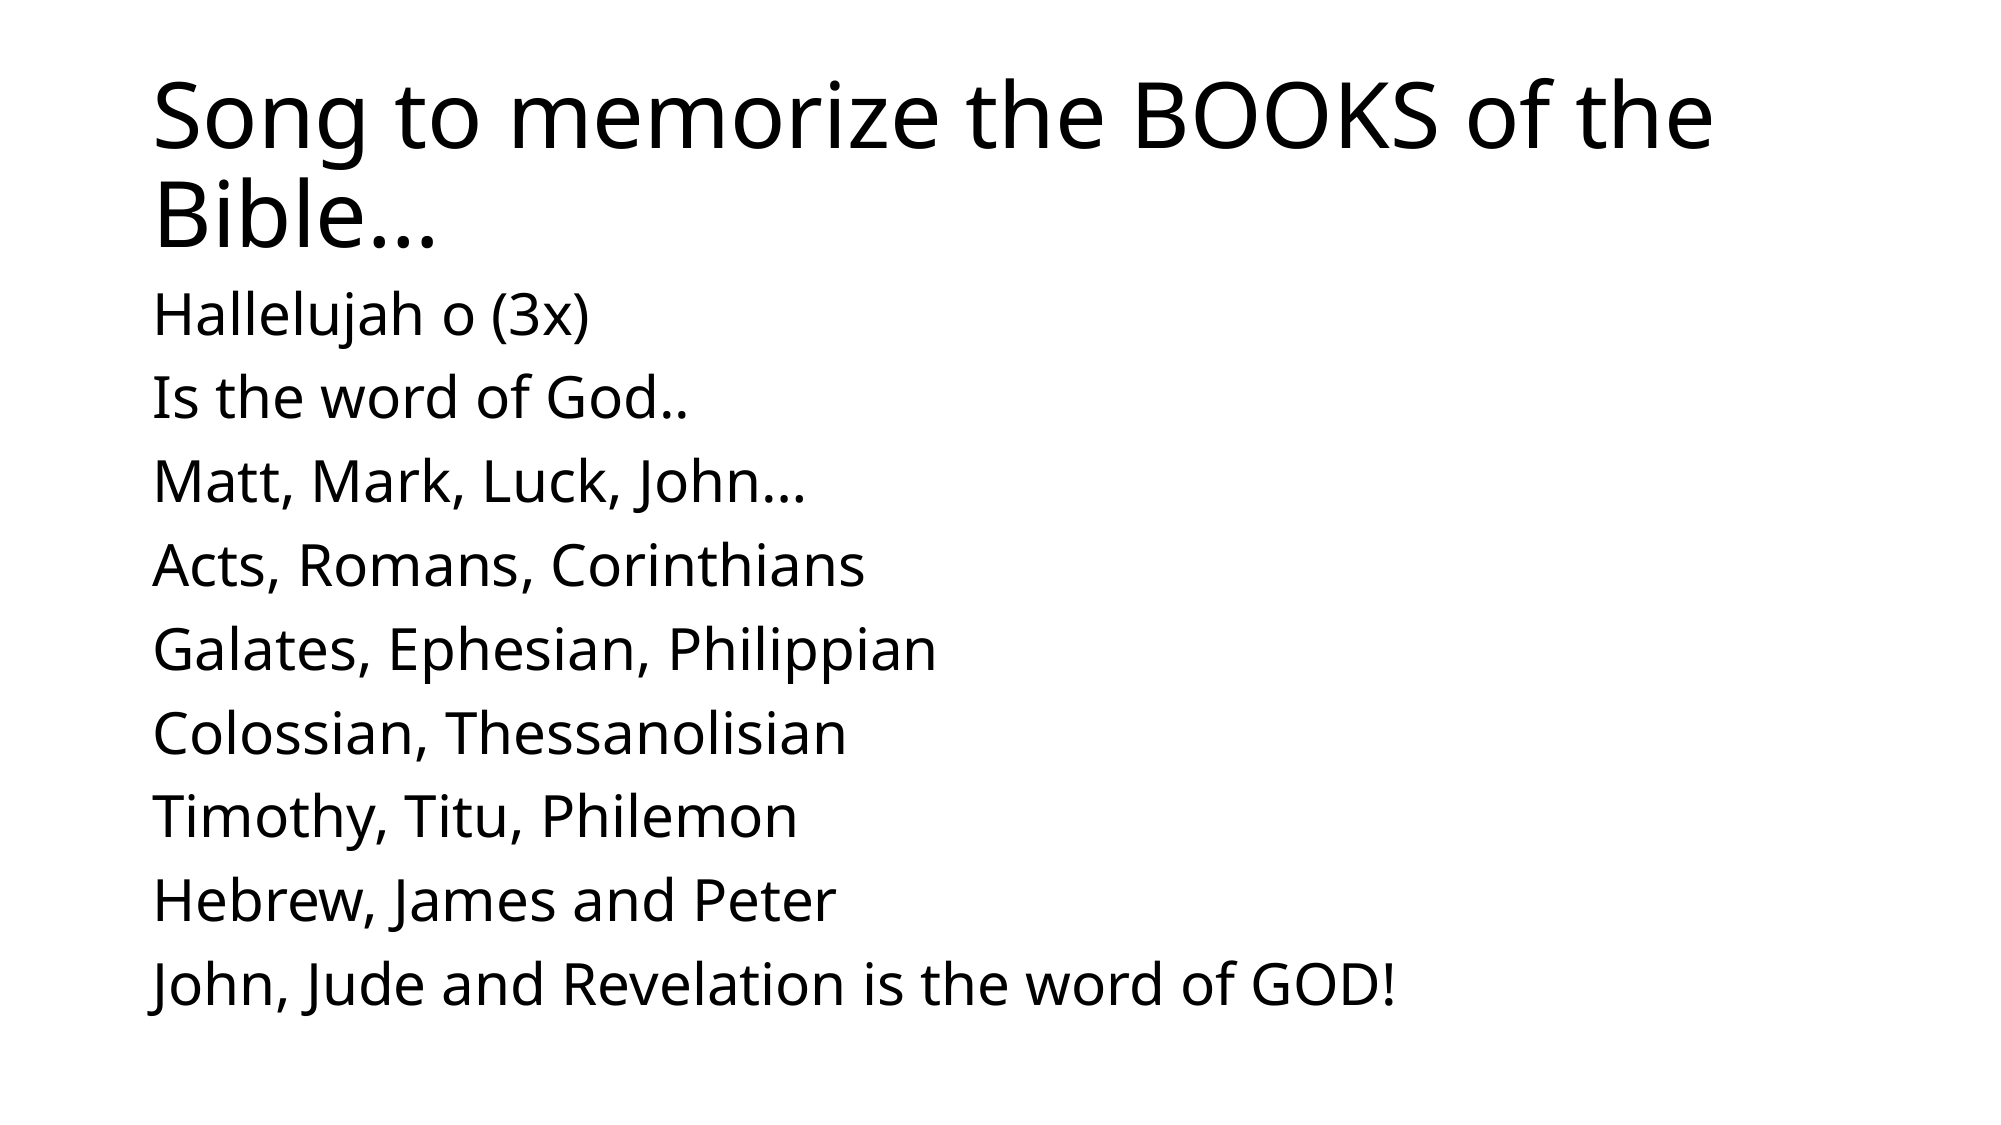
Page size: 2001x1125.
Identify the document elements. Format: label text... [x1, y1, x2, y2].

list Hallelujah o (3x) Is the word of God.. Matt, Mark, Luck, John… Acts, Romans, Corinthians Galates, Ephesian, Philippian Colossian, Thessanolisian Timothy, Titu, Philemon Hebrew, James and Peter John, Jude and Revelation is the word of GOD! [137, 277, 1863, 1014]
title Song to memorize the BOOKS of the Bible… [137, 59, 1863, 277]
